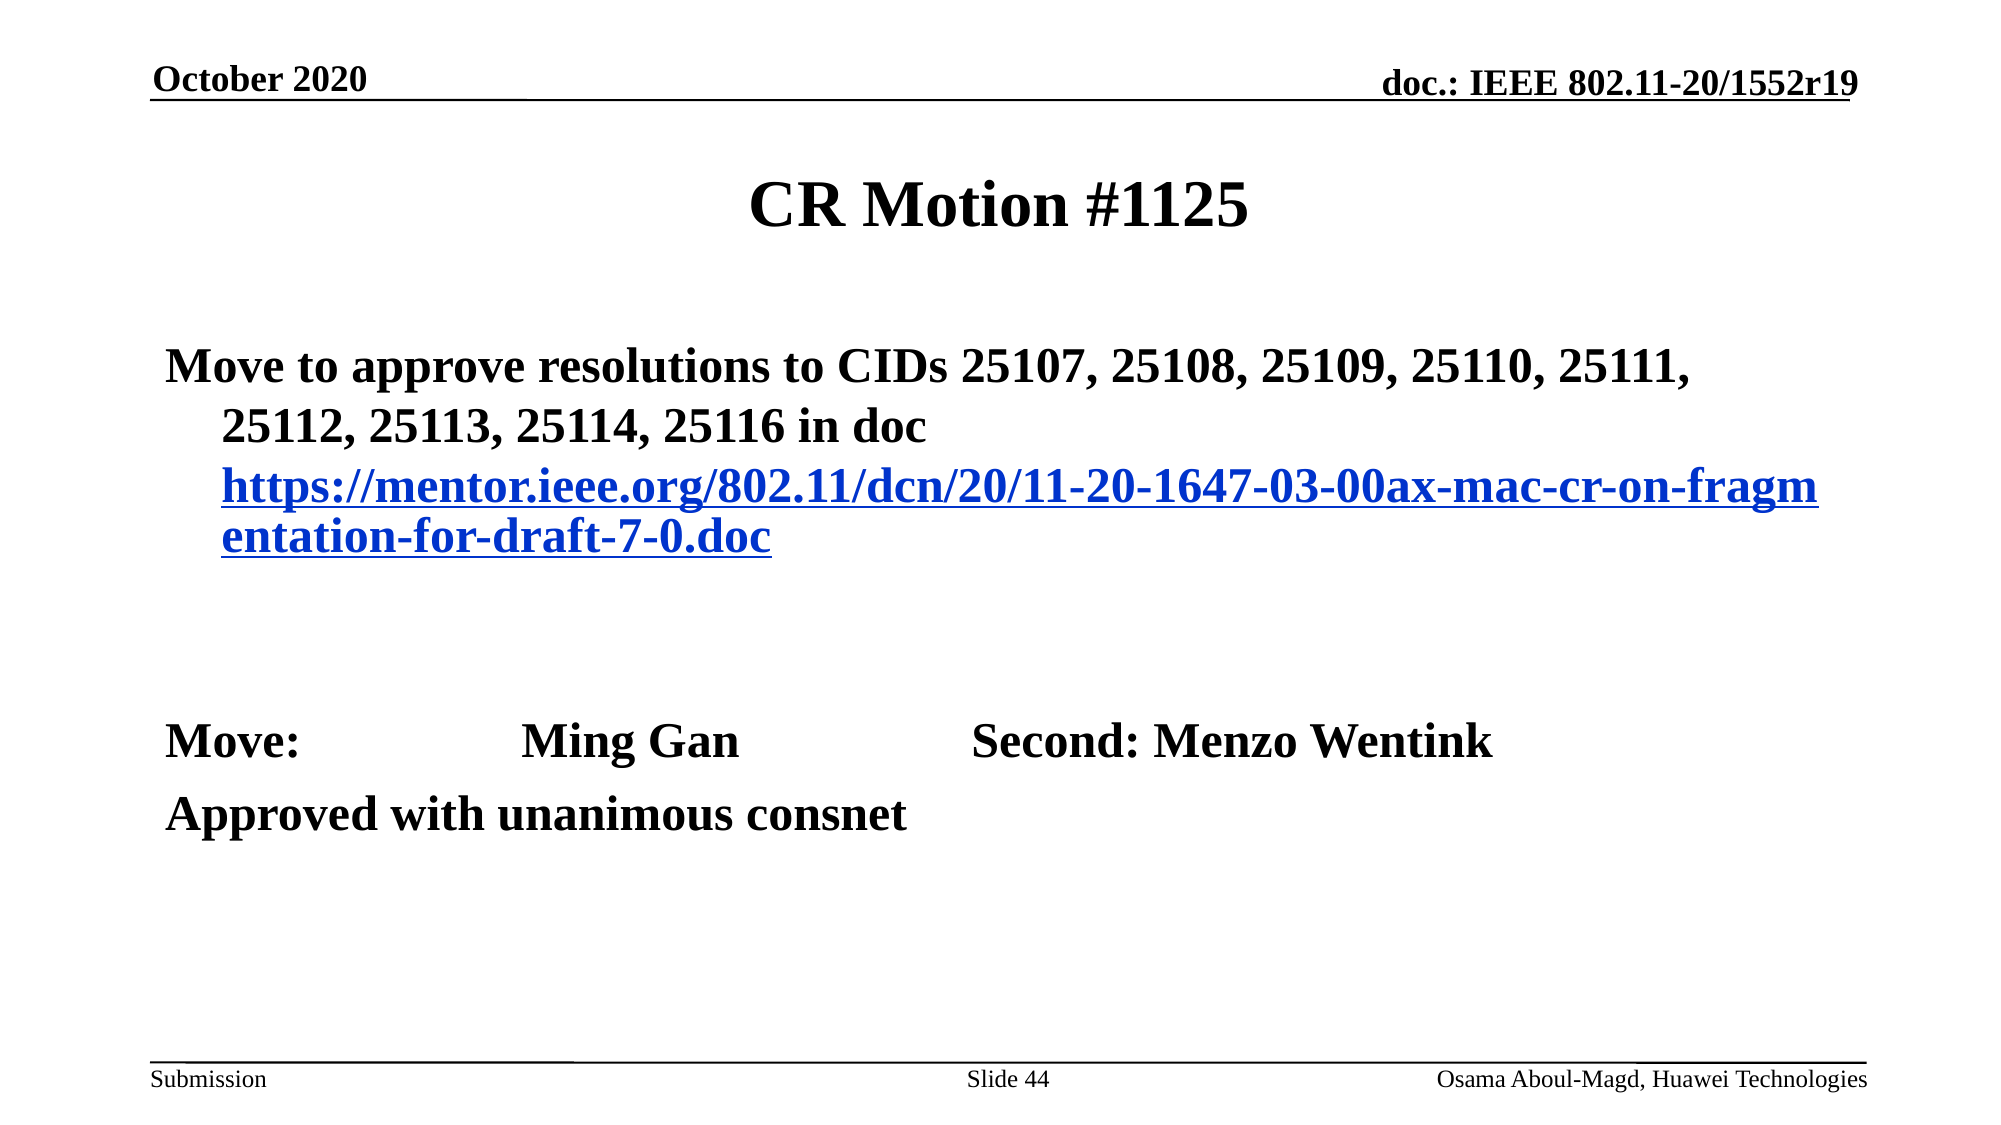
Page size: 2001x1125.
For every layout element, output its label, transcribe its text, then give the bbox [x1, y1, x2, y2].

footer Osama Aboul-Magd, Huawei Technologies [1171, 1061, 1869, 1093]
title CR Motion #1125 [149, 112, 1850, 288]
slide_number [152, 54, 563, 100]
slide_number Slide 44 [950, 1061, 1067, 1123]
list Move to approve resolutions to CIDs 25107, 25108, 25109, 25110, 25111, 25112, 25113, 25114, 25116 in doc https://mentor.ieee.org/802.11/dcn/20/11-20-1647-03-00ax-mac-cr-on-fragmentation-for-draft-7-0.doc Move: Ming Gan Second: Menzo Wentink Approved with unanimous consnet [149, 324, 1850, 1000]
